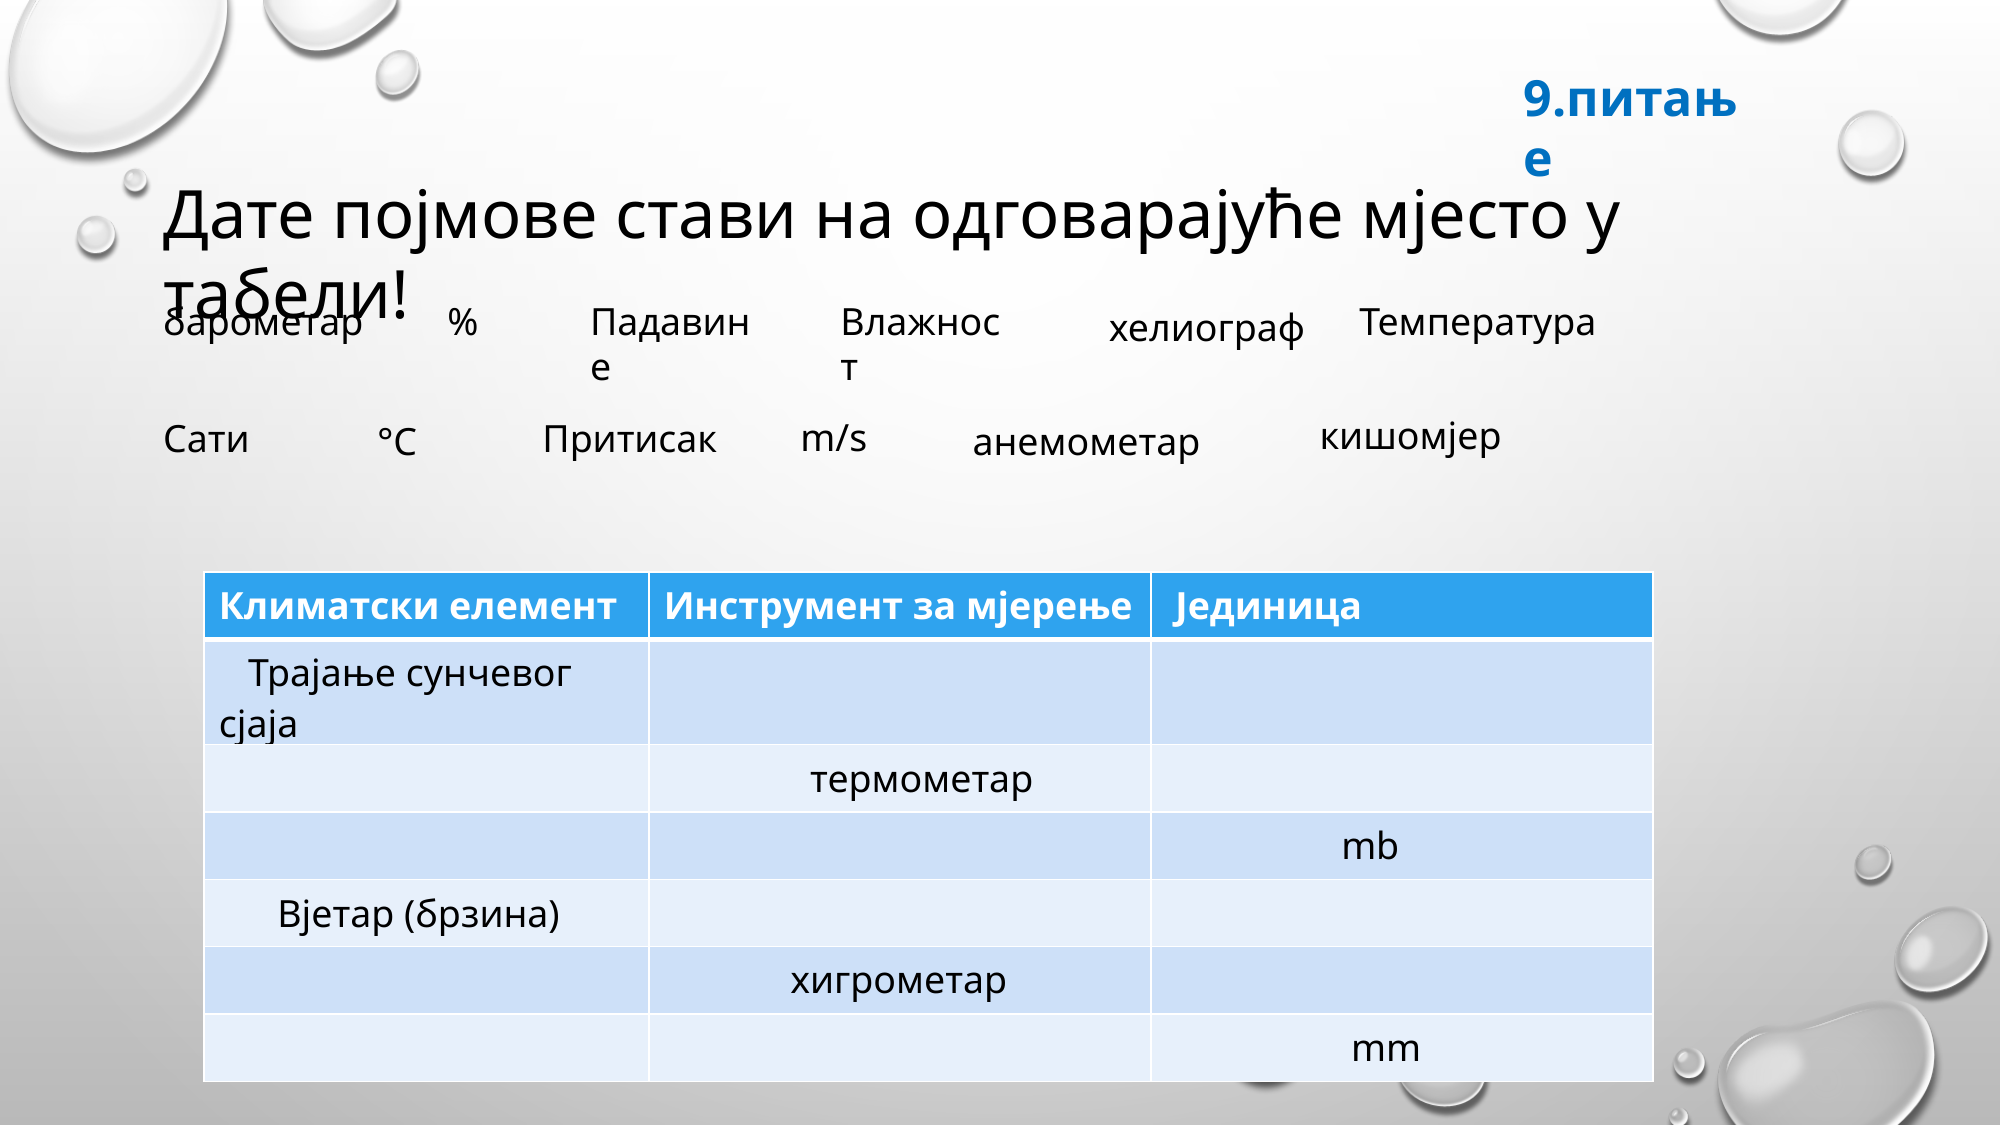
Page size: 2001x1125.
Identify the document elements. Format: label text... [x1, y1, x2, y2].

table_header Јединица [1152, 573, 1652, 637]
table_cell [205, 947, 648, 1013]
picture [0, 0, 2000, 1125]
table_cell mb [1152, 813, 1652, 879]
table_cell [205, 813, 648, 879]
text_box хелиограф [1094, 296, 1345, 356]
table_cell [1152, 947, 1652, 1013]
text_box °C [362, 410, 481, 470]
text_box % [432, 290, 575, 351]
text_box Сати [148, 407, 281, 468]
table_cell mm [1152, 1015, 1652, 1081]
table_cell [650, 813, 1150, 879]
text_box m/s [785, 406, 929, 467]
table_cell [205, 745, 648, 811]
table_header Климатски елемент [205, 573, 648, 637]
table_cell хигрометар [650, 947, 1150, 1013]
table_cell [650, 1015, 1150, 1081]
table_cell [650, 880, 1150, 946]
table_cell [1152, 642, 1652, 744]
text_box анемометар [957, 410, 1220, 470]
table_cell [1152, 880, 1652, 946]
table_cell [1152, 745, 1652, 811]
text_box Влажност [825, 290, 1031, 396]
table_cell термометар [650, 745, 1150, 811]
text_box Дате појмове стави на одговарајуће мјесто у табели! [148, 164, 1719, 340]
table_cell [205, 1015, 648, 1081]
table_cell [650, 642, 1150, 744]
table_cell Вјетар (брзина) [205, 880, 648, 946]
text_box кишомјер [1304, 404, 1567, 464]
text_box Притисак [527, 407, 733, 468]
text_box 9.питање [1509, 58, 1755, 194]
text_box Температура [1344, 290, 1687, 351]
table_header Инструмент за мјерење [650, 573, 1150, 637]
text_box барометар [148, 290, 386, 351]
table_cell Трајање сунчевог сјаја [205, 642, 648, 744]
text_box Падавине [575, 290, 781, 396]
